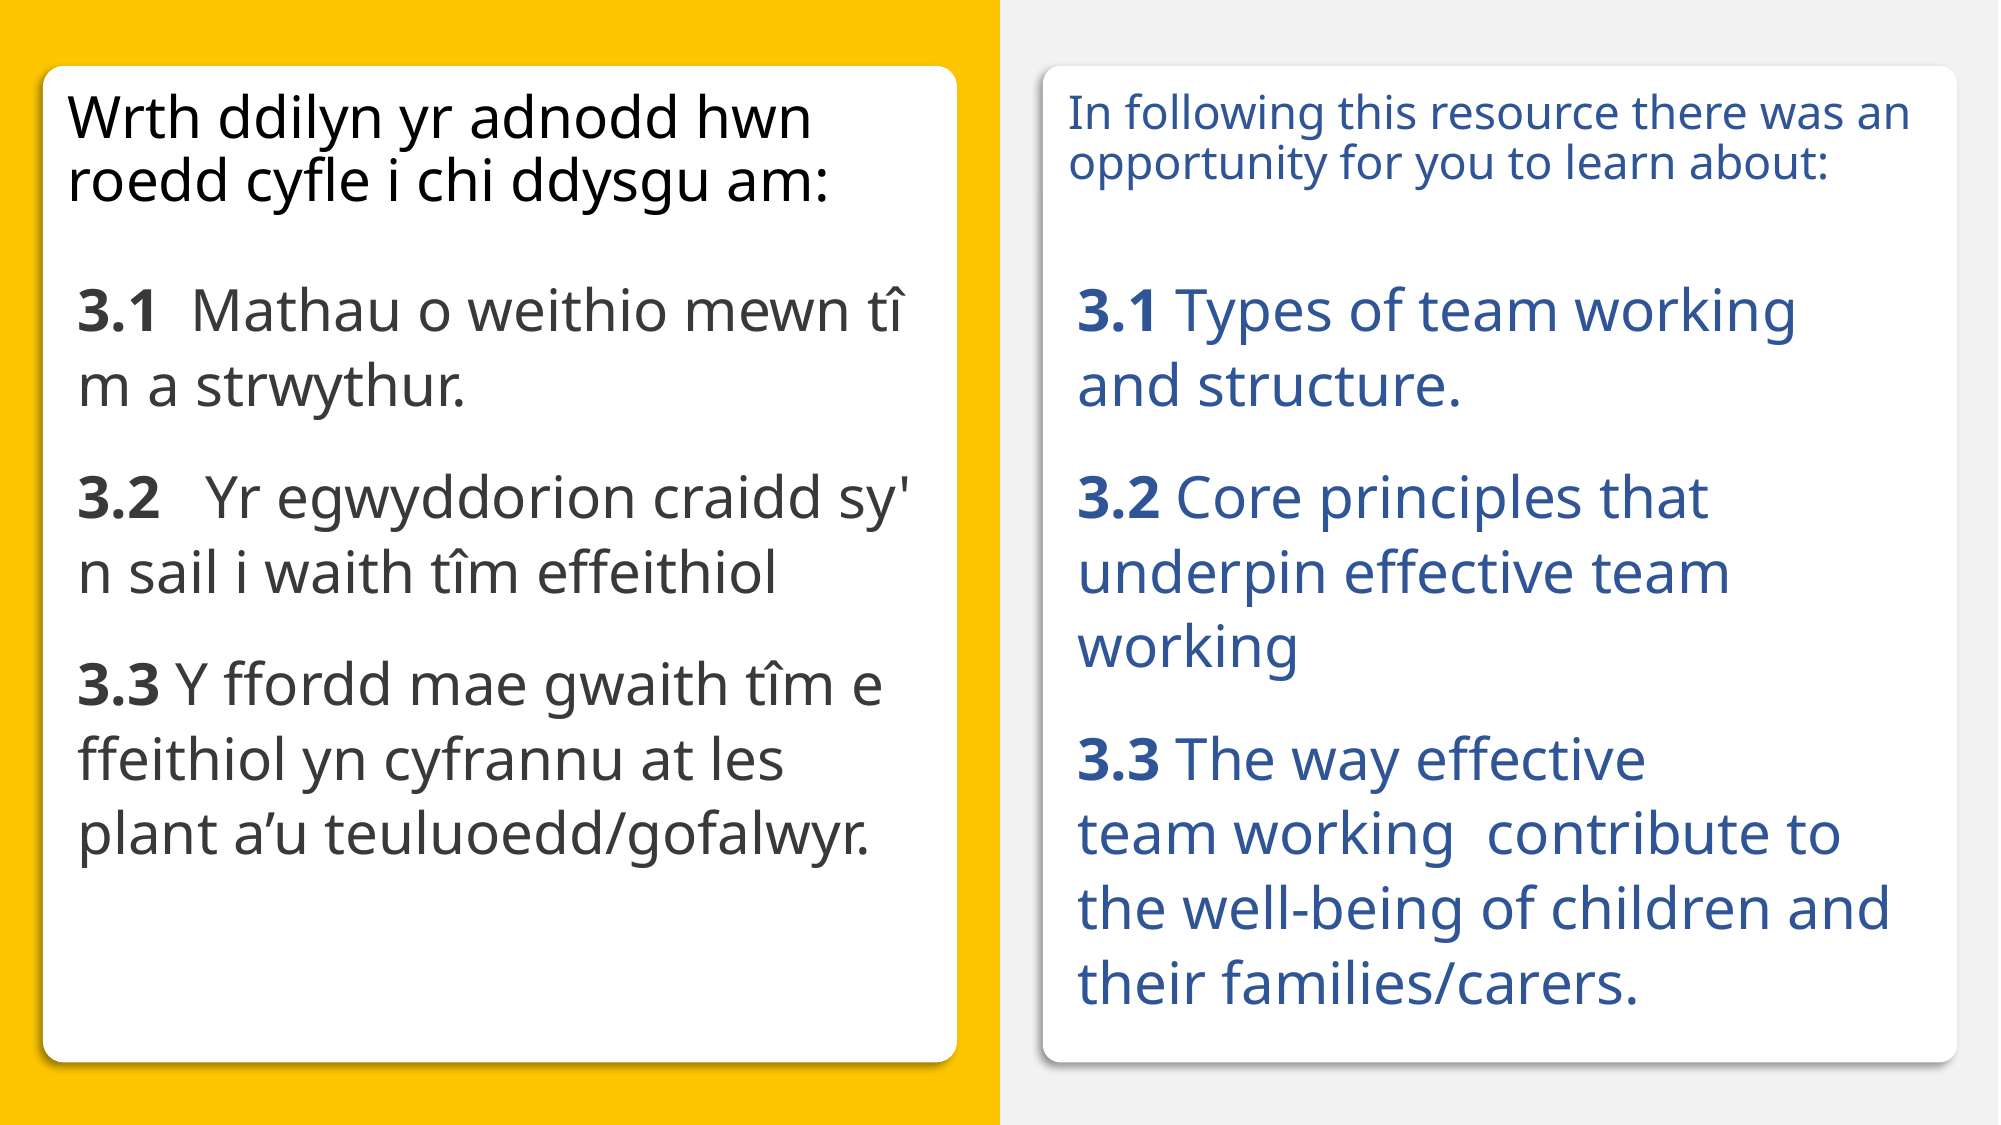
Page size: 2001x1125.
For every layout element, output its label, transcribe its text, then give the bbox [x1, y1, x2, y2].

text_box Wrth ddilyn yr adnodd hwn roedd cyfle i chi ddysgu am: [53, 80, 946, 249]
list 3.1 Types of team working and structure. 3.2 Core principles that underpin effective team working 3.3 The way effective team working contribute to the well-being of children and their families/carers. [1062, 260, 1938, 1059]
list 3.1 Mathau o weithio mewn tîm a strwythur. 3.2 Yr egwyddorion craidd sy'n sail i waith tîm effeithiol 3.3 Y ffordd mae gwaith tîm effeithiol yn cyfrannu at les plant a’u teuluoedd/gofalwyr. [62, 261, 938, 1059]
text_box In following this resource there was an opportunity for you to learn about: [1053, 82, 1930, 247]
